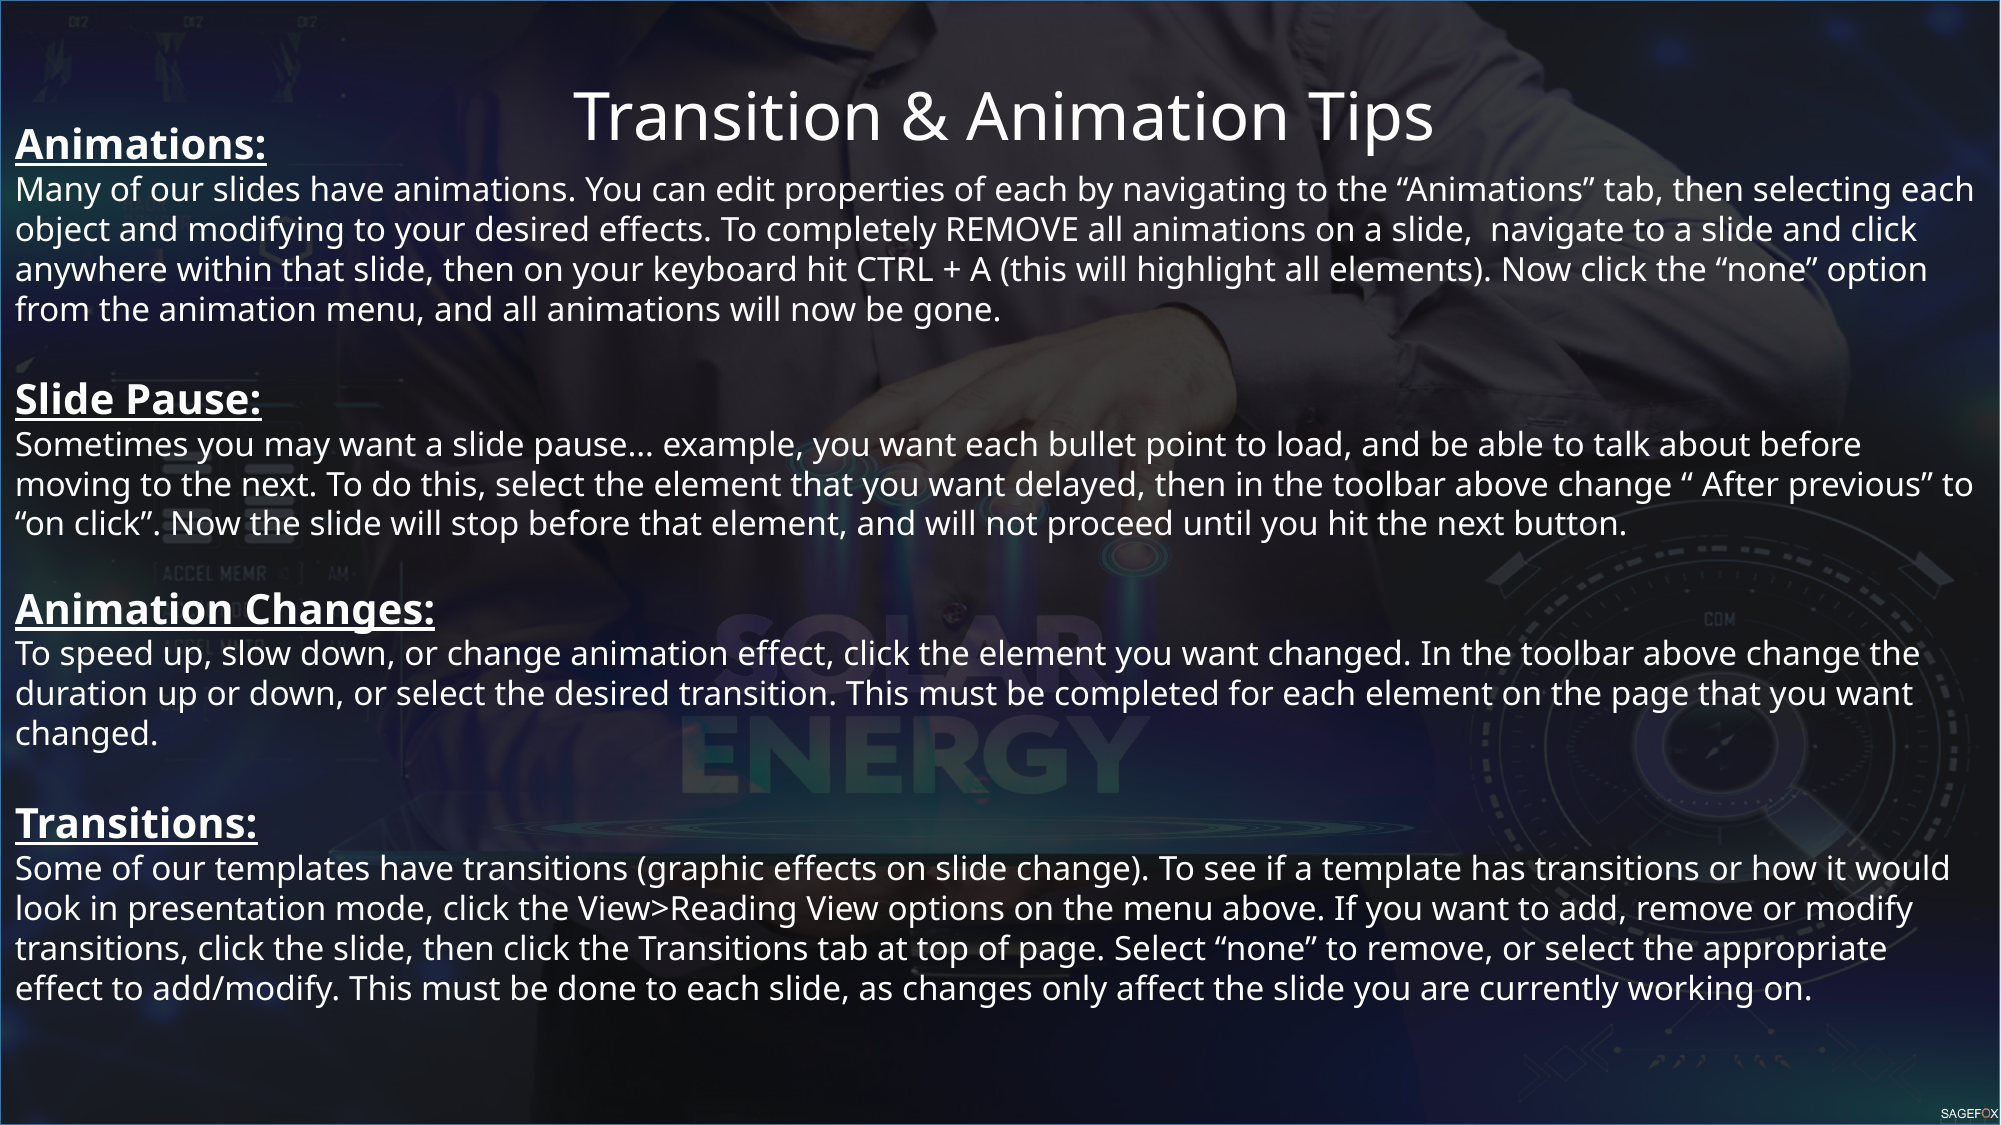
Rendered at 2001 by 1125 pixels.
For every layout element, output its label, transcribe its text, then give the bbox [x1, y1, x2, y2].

title Transition & Animation Tips [477, 59, 1532, 177]
text_box Animations: Many of our slides have animations. You can edit properties of each by navigating to the “Animations” tab, then selecting each object and modifying to your desired effects. To completely REMOVE all animations on a slide, navigate to a slide and click anywhere within that slide, then on your keyboard hit CTRL + A (this will highlight all elements). Now click the “none” option from the animation menu, and all animations will now be gone. Slide Pause: Sometimes you may want a slide pause… example, you want each bullet point to load, and be able to talk about before moving to the next. To do this, select the element that you want delayed, then in the toolbar above change “ After previous” to “on click”. Now the slide will stop before that element, and will not proceed until you hit the next button. Animation Changes: To speed up, slow down, or change animation effect, click the element you want changed. In the toolbar above change the duration up or down, or select the desired transition. This must be completed for each element on the page that you want changed. Transitions: Some of our templates have transitions (graphic effects on slide change). To see if a template has transitions or how it would look in presentation mode, click the View>Reading View options on the menu above. If you want to add, remove or modify transitions, click the slide, then click the Transitions tab at top of page. Select “none” to remove, or select the appropriate effect to add/modify. This must be done to each slide, as changes only affect the slide you are currently working on. [0, 0, 2000, 1125]
